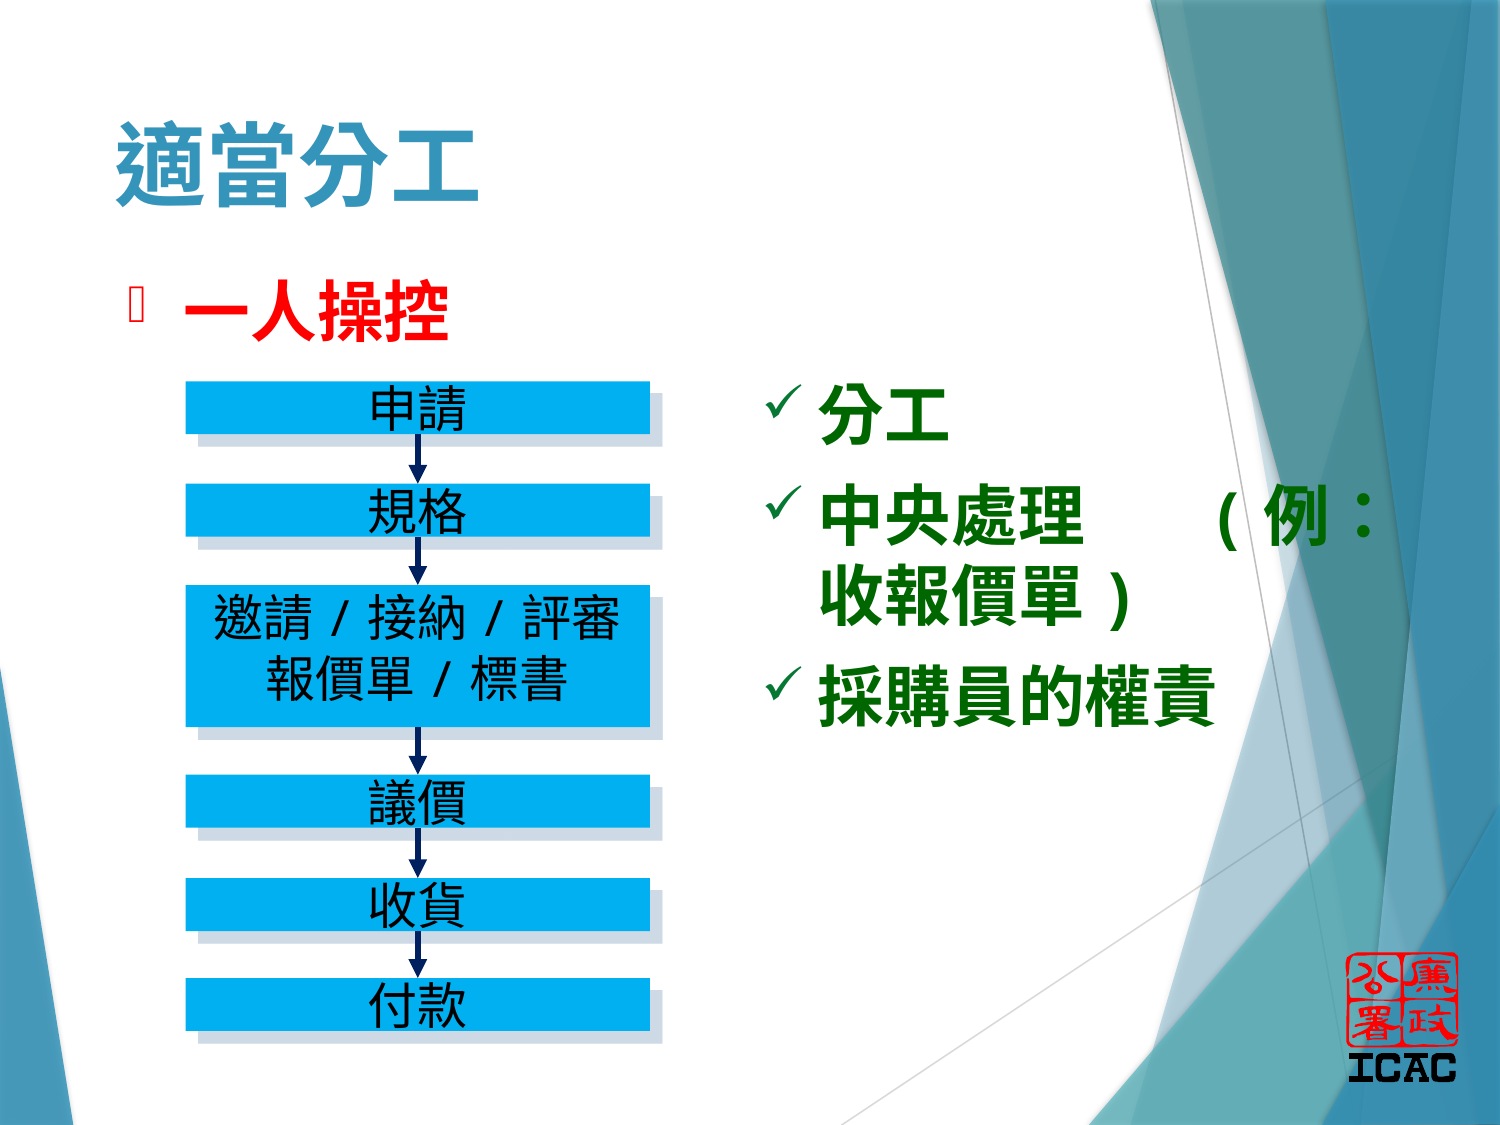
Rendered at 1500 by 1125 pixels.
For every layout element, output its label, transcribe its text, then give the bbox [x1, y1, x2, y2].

list 一人操控 [112, 262, 743, 1013]
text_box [185, 380, 651, 1032]
text_box 適當分工 [0, 87, 1500, 225]
text_box 適當分工 [99, 99, 1247, 244]
list 分工 中央處理 (例：收報價單) 採購員的權責 [746, 365, 1415, 978]
